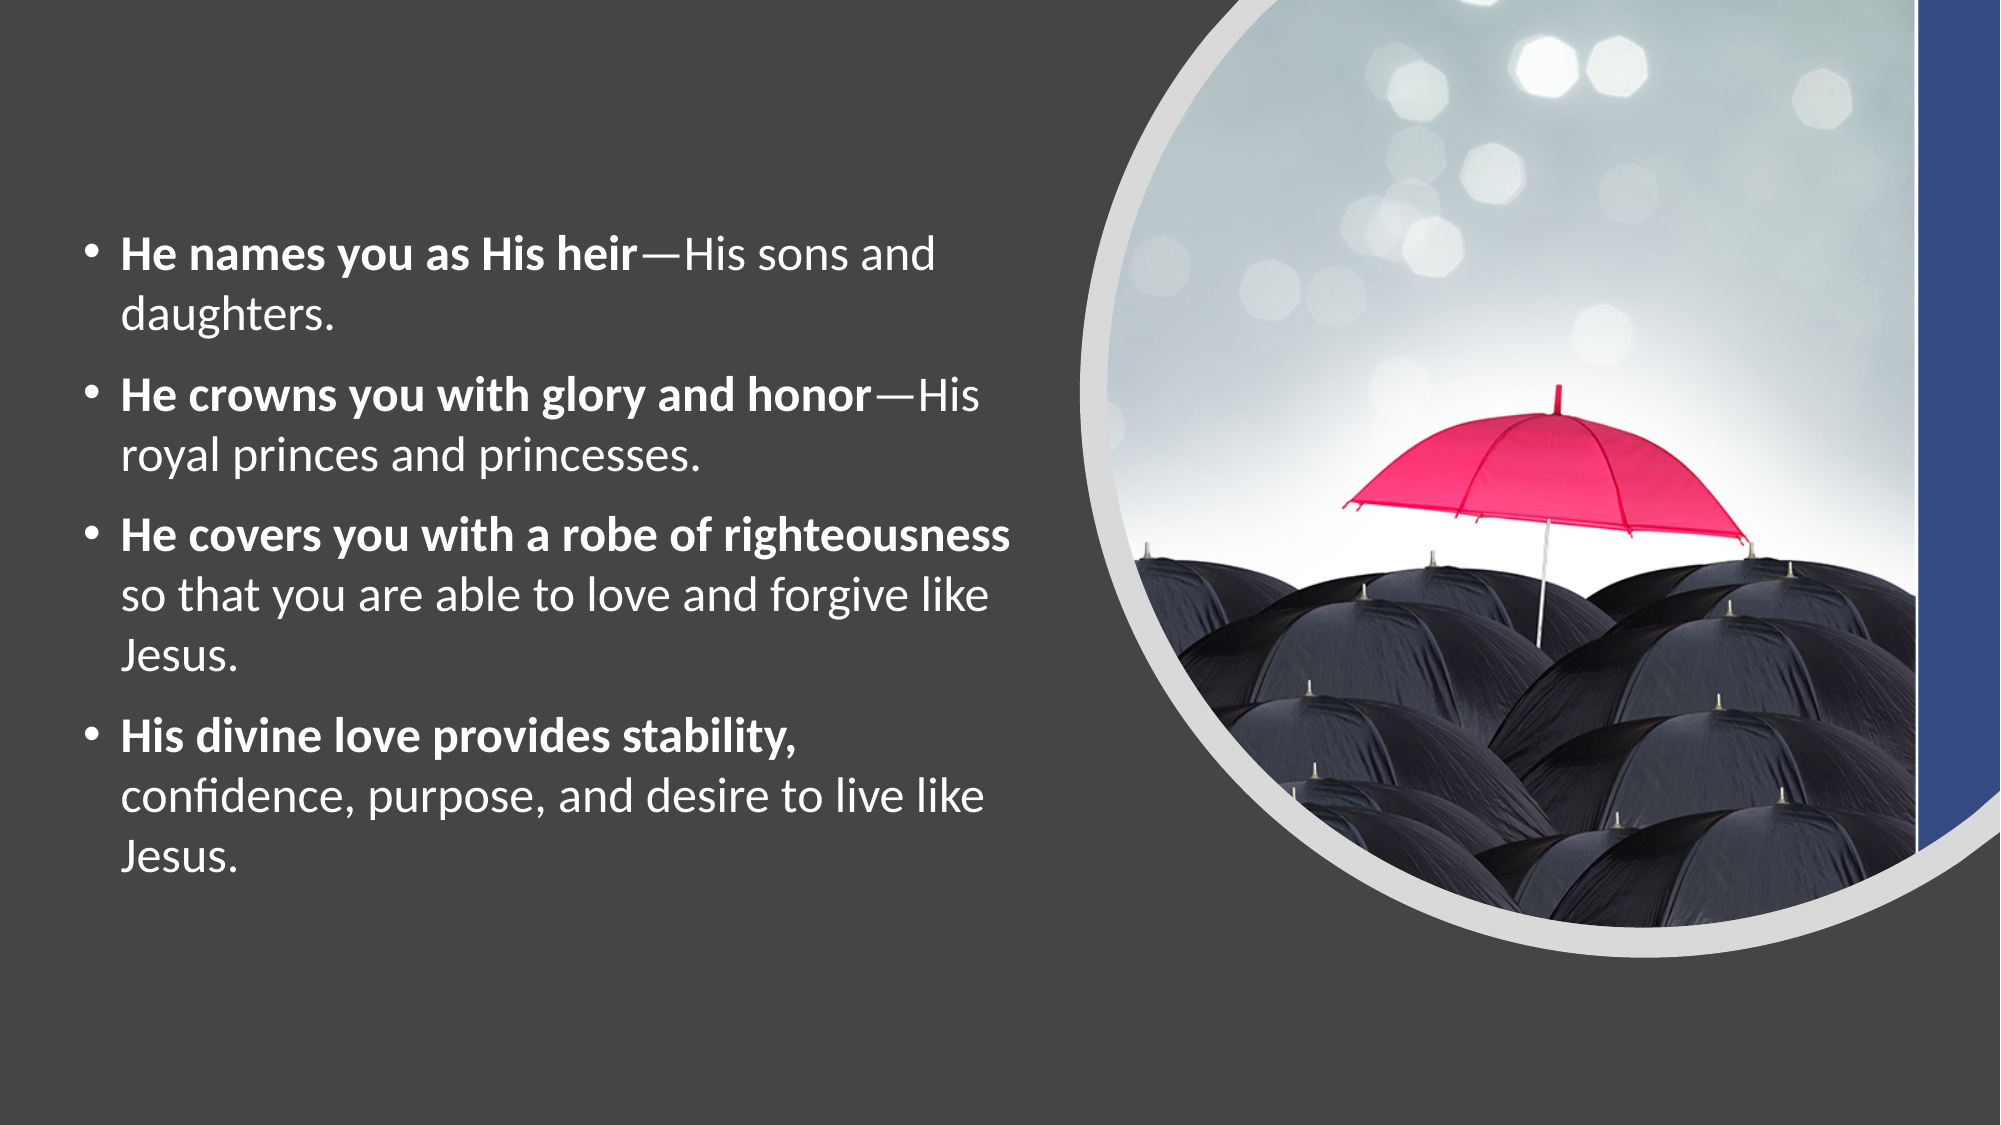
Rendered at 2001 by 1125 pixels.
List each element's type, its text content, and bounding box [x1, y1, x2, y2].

text_box [1078, 215, 1107, 570]
list He names you as His heir—His sons and daughters. He crowns you with glory and honor—His royal princes and princesses. He covers you with a robe of righteousness so that you are able to love and forgive like Jesus. His divine love provides stability, confidence, purpose, and desire to live like Jesus. [68, 212, 1048, 928]
picture [1107, 0, 2000, 928]
text_box [1460, 928, 1830, 959]
